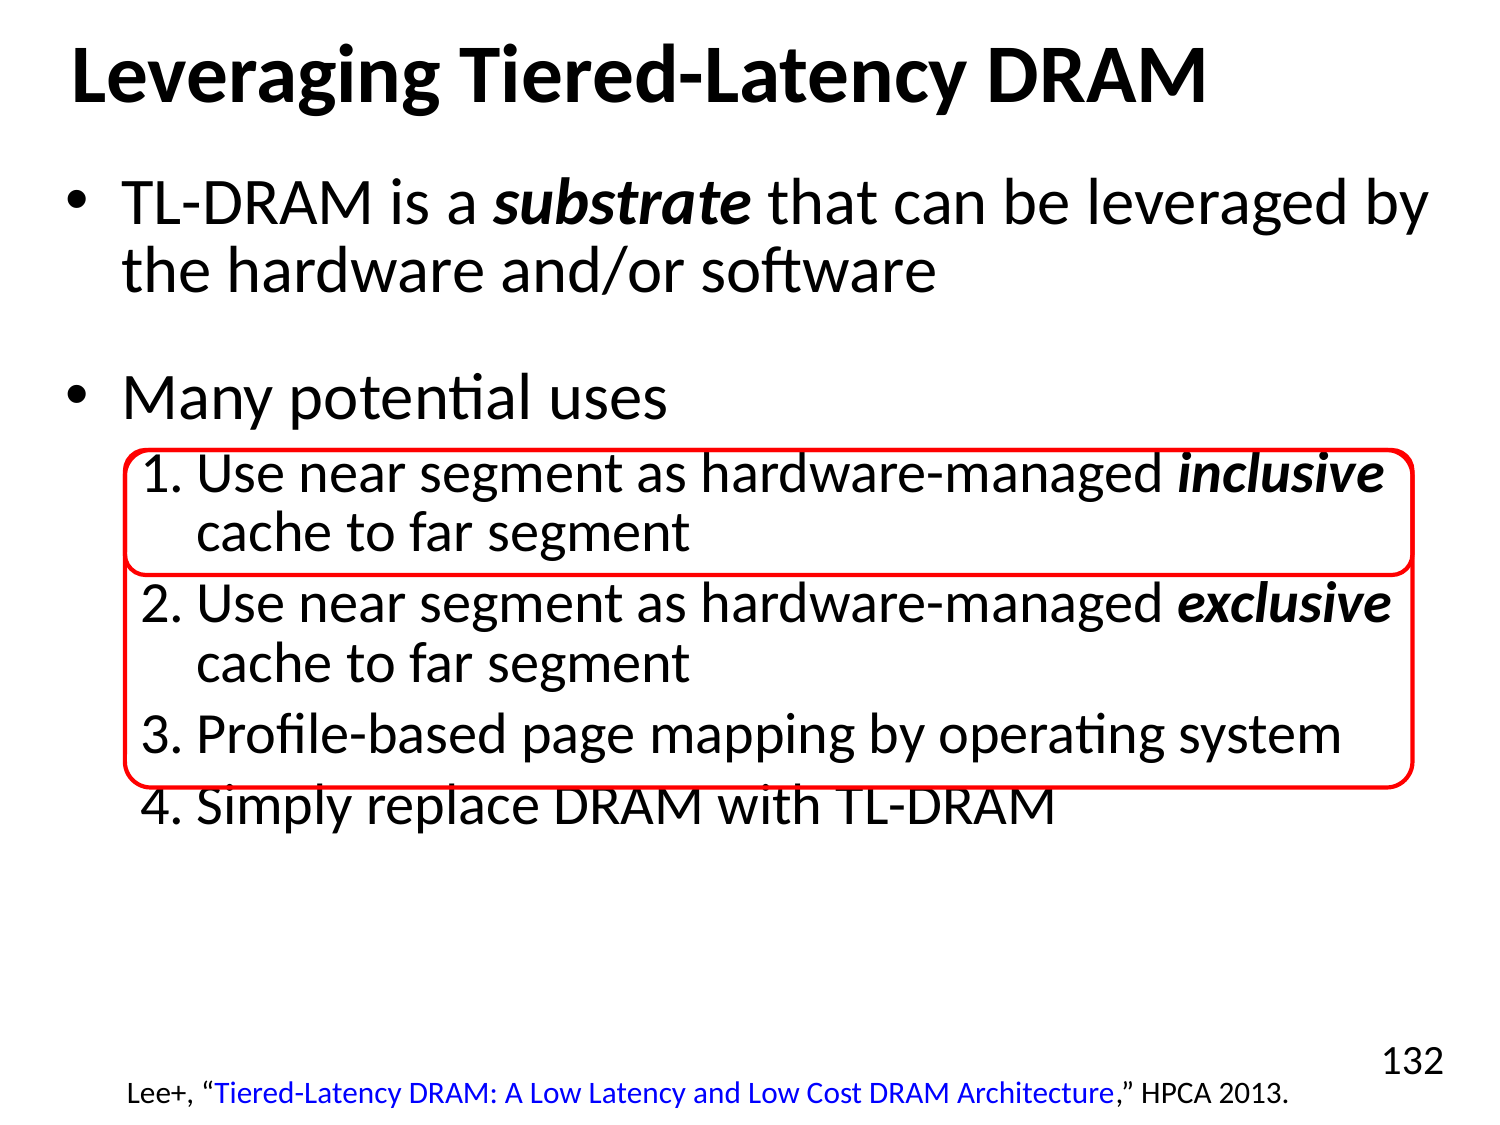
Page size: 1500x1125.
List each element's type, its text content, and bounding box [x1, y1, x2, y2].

list TL-DRAM is a substrate that can be leveraged by the hardware and/or software Many potential uses Use near segment as hardware-managed inclusive cache to far segment Use near segment as hardware-managed exclusive cache to far segment Profile-based page mapping by operating system Simply replace DRAM with TL-DRAM [50, 162, 1450, 1075]
text_box Lee+, “Tiered-Latency DRAM: A Low Latency and Low Cost DRAM Architecture,” HPCA 2013. [112, 1064, 1353, 1117]
title Leveraging Tiered-Latency DRAM [0, 0, 1500, 138]
text_box [122, 447, 1415, 790]
